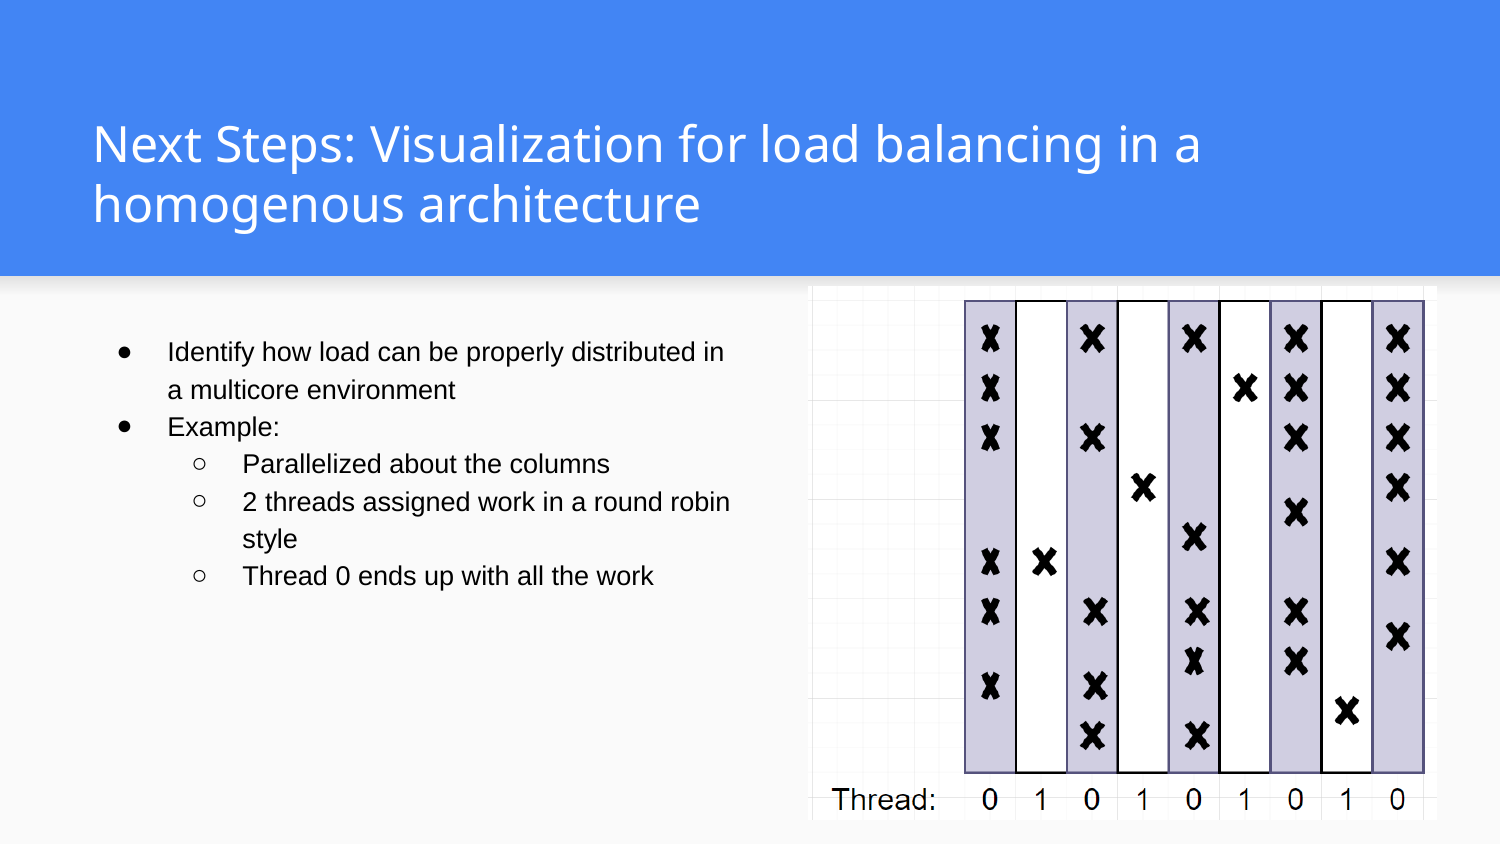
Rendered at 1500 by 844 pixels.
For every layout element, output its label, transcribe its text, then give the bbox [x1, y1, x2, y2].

list Identify how load can be properly distributed in a multicore environment Example: Parallelized about the columns 2 threads assigned work in a round robin style Thread 0 ends up with all the work [77, 314, 750, 777]
picture [808, 286, 1438, 820]
title Next Steps: Visualization for load balancing in a homogenous architecture [77, 121, 1427, 248]
